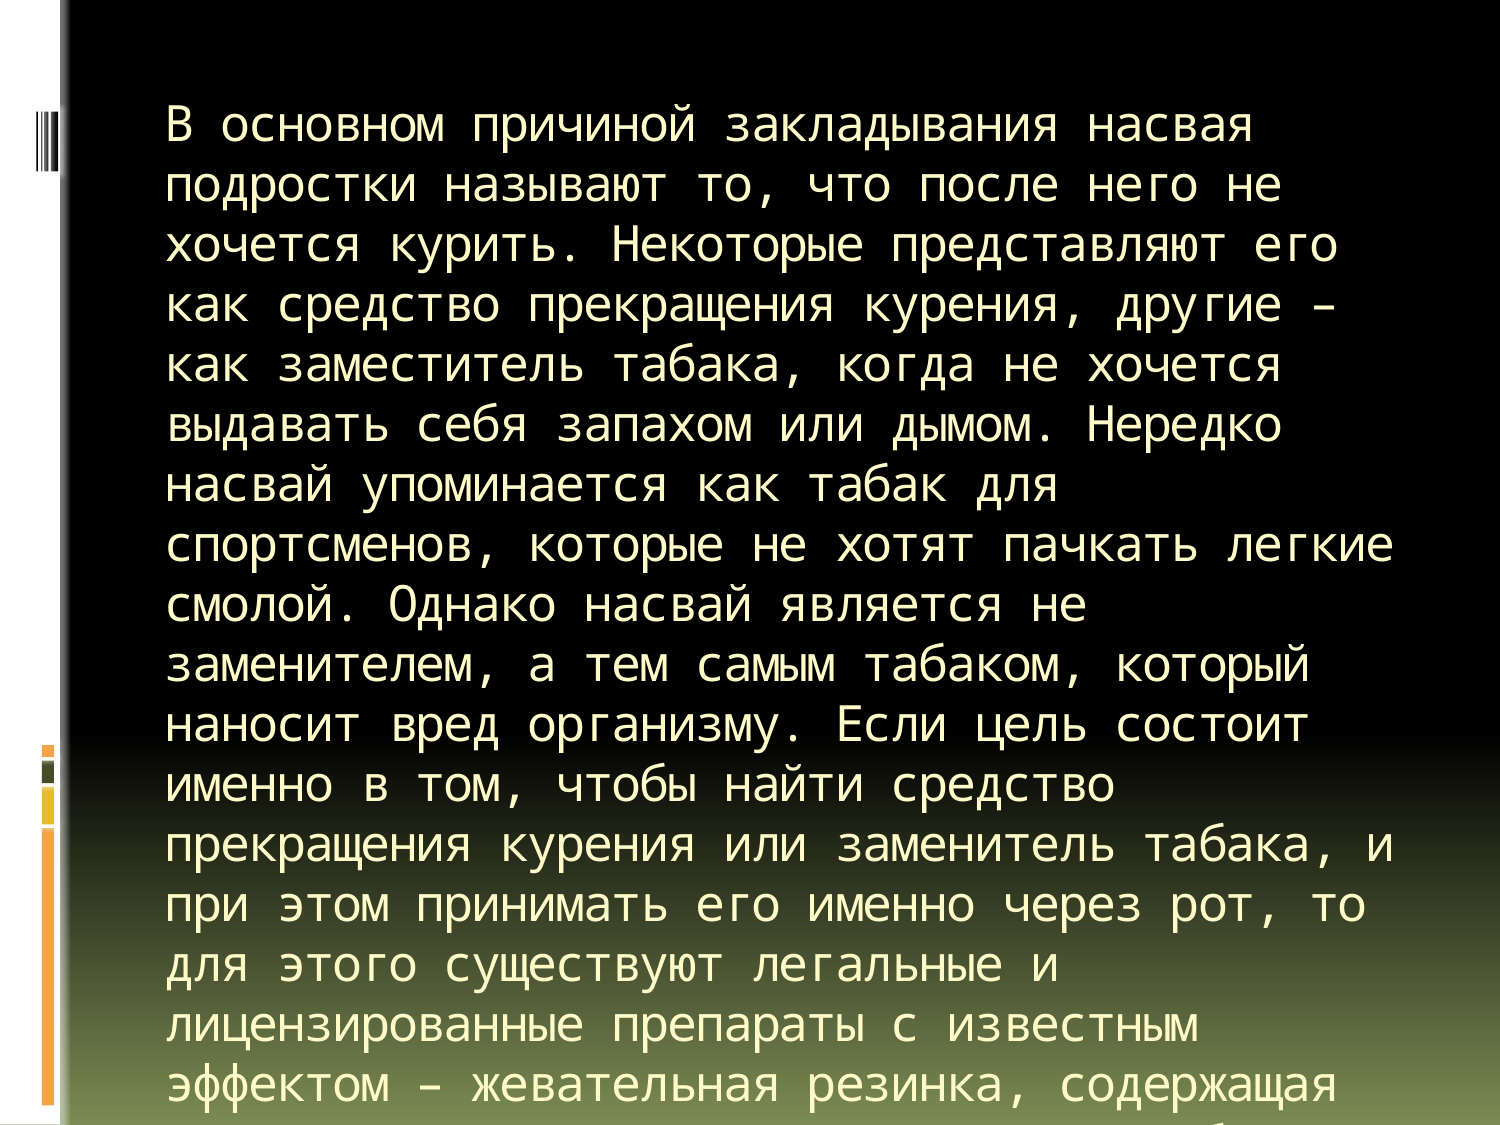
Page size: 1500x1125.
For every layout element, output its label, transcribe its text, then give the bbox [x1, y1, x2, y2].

title В основном причиной закладывания насвая подростки называют то, что после него не хочется курить. Некоторые представляют его как средство прекращения курения, другие – как заместитель табака, когда не хочется выдавать себя запахом или дымом. Нередко насвай упоминается как табак для спортсменов, которые не хотят пачкать легкие смолой. Однако насвай является не заменителем, а тем самым табаком, который наносит вред организму. Если цель состоит именно в том, чтобы найти средство прекращения курения или заменитель табака, и при этом принимать его именно через рот, то для этого существуют легальные и лицензированные препараты с известным эффектом – жевательная резинка, содержащая никотин, которая продается в аптеках без рецепта врача. [150, 83, 1425, 234]
